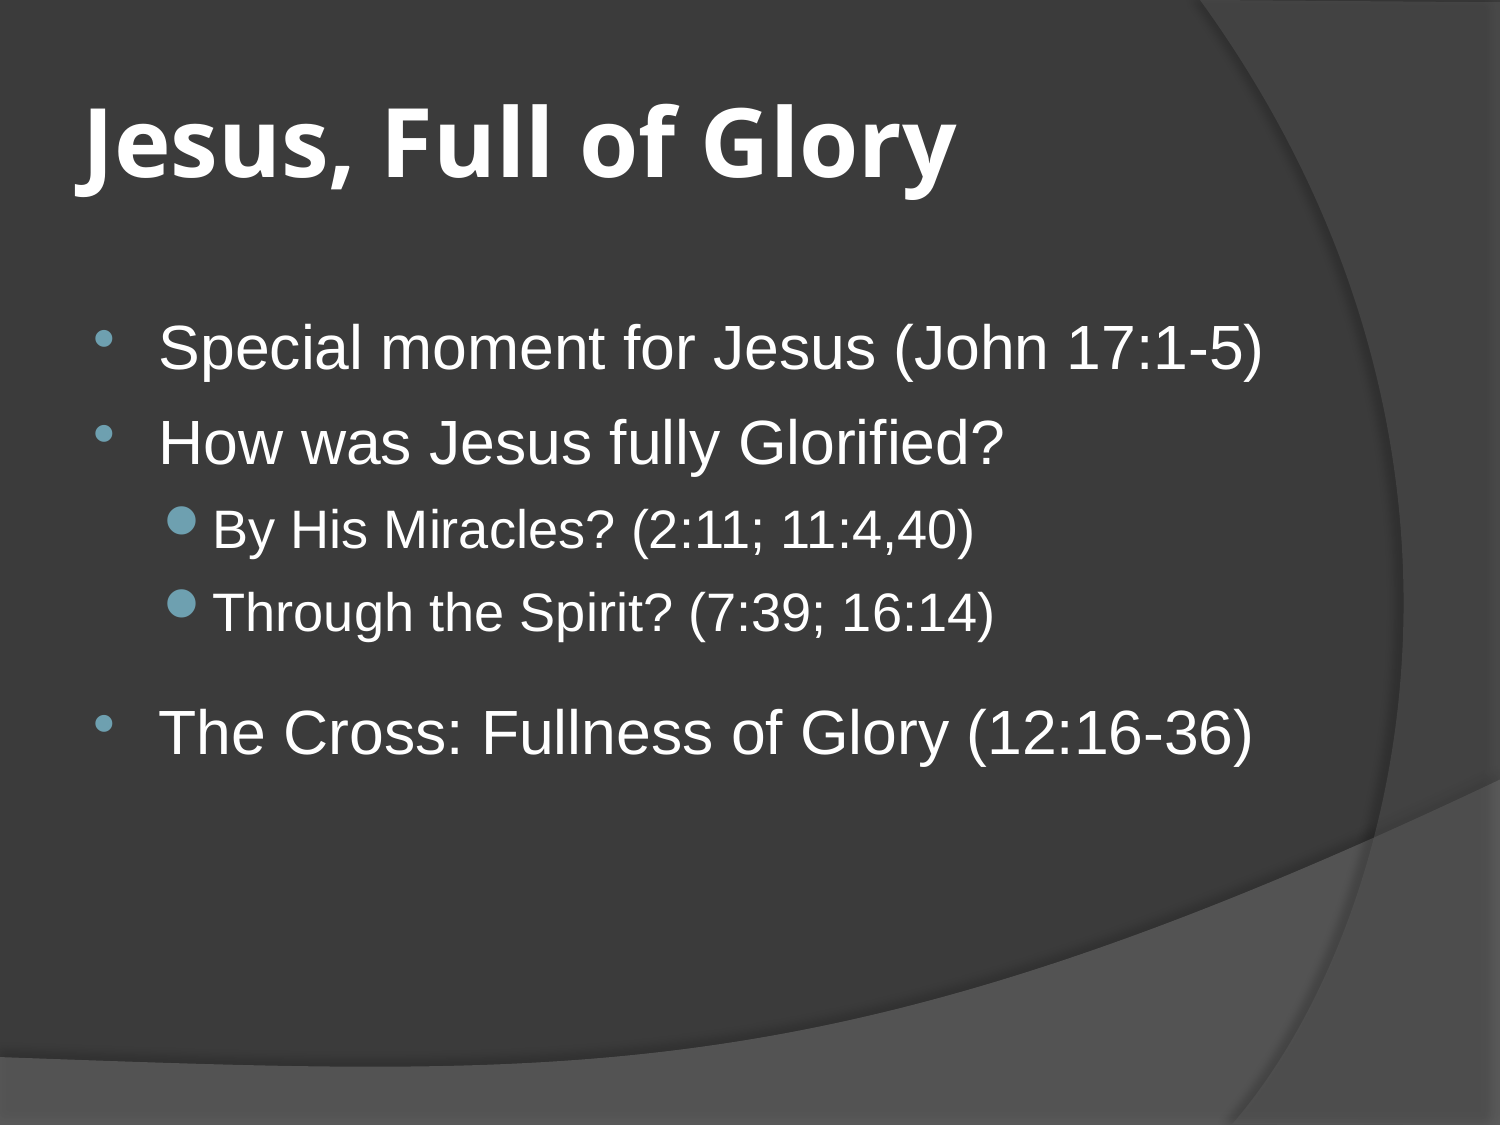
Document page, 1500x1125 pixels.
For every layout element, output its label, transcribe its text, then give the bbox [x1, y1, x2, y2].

list Special moment for Jesus (John 17:1-5) How was Jesus fully Glorified? By His Miracles? (2:11; 11:4,40) Through the Spirit? (7:39; 16:14) The Cross: Fullness of Glory (12:16-36) [75, 262, 1300, 1005]
title Jesus, Full of Glory [75, 45, 1300, 233]
